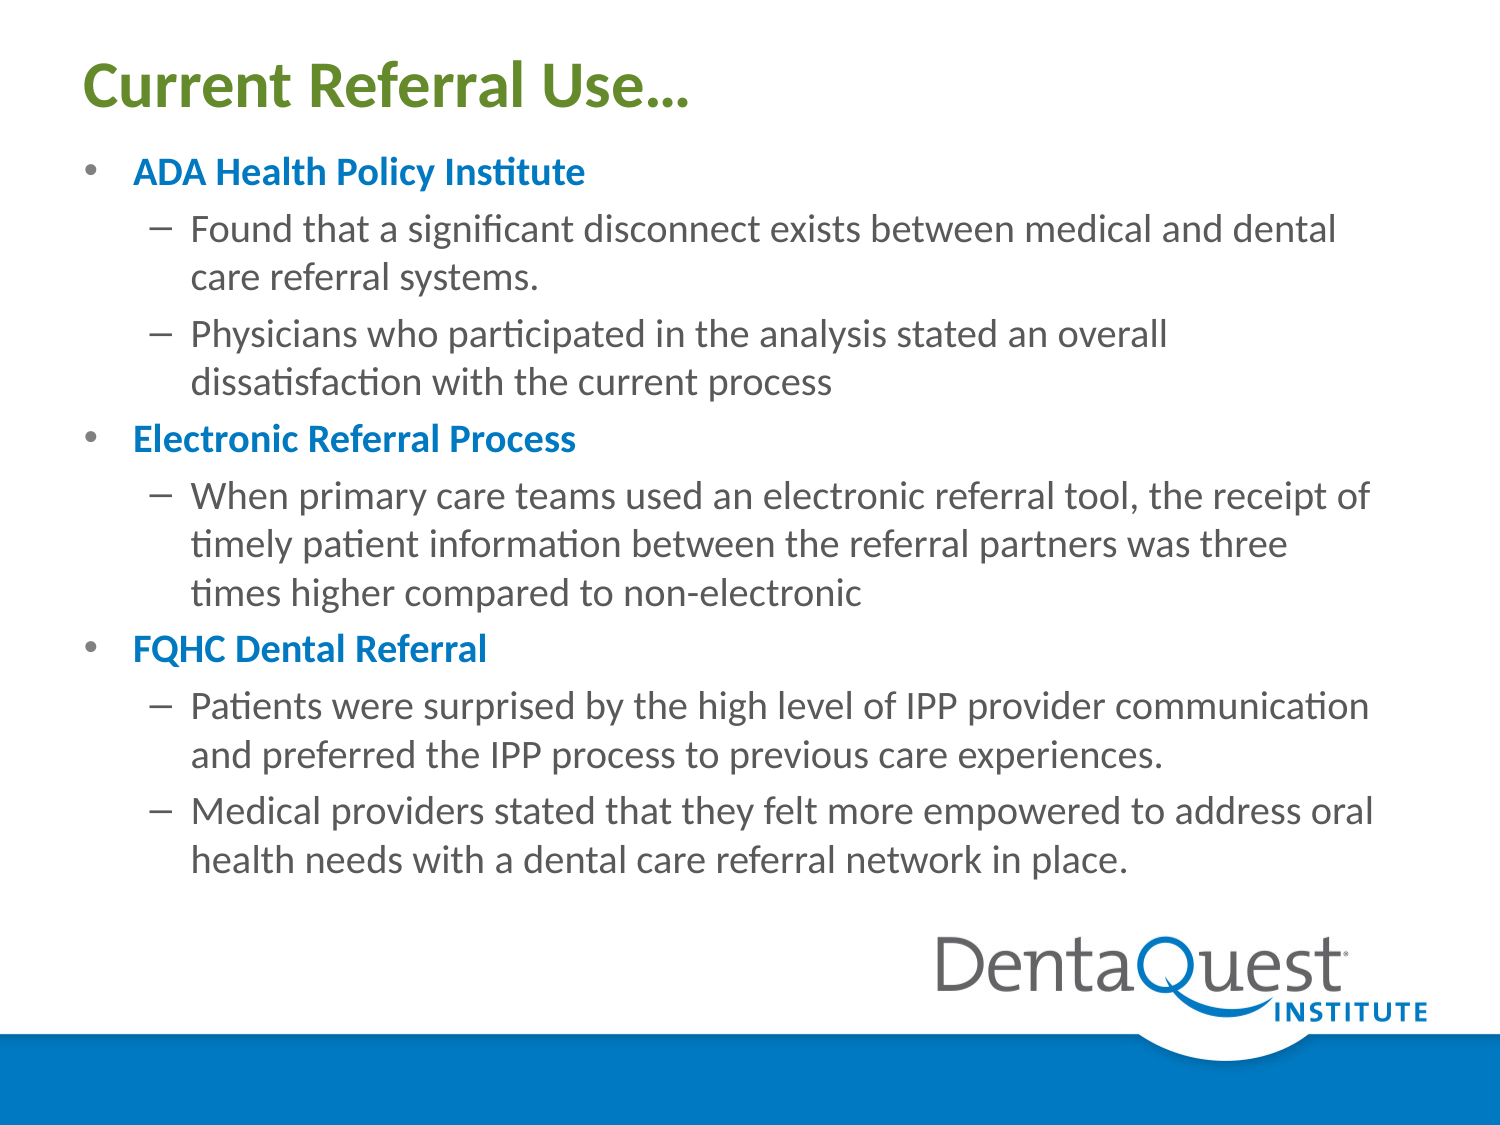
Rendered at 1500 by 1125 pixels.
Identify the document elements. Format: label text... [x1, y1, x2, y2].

title Current Referral Use… [68, 33, 1393, 137]
picture [0, 0, 1500, 1125]
list ADA Health Policy Institute Found that a significant disconnect exists between medical and dental care referral systems. Physicians who participated in the analysis stated an overall dissatisfaction with the current process Electronic Referral Process When primary care teams used an electronic referral tool, the receipt of timely patient information between the referral partners was three times higher compared to non-electronic FQHC Dental Referral Patients were surprised by the high level of IPP provider communication and preferred the IPP process to previous care experiences. Medical providers stated that they felt more empowered to address oral health needs with a dental care referral network in place. [68, 137, 1393, 934]
